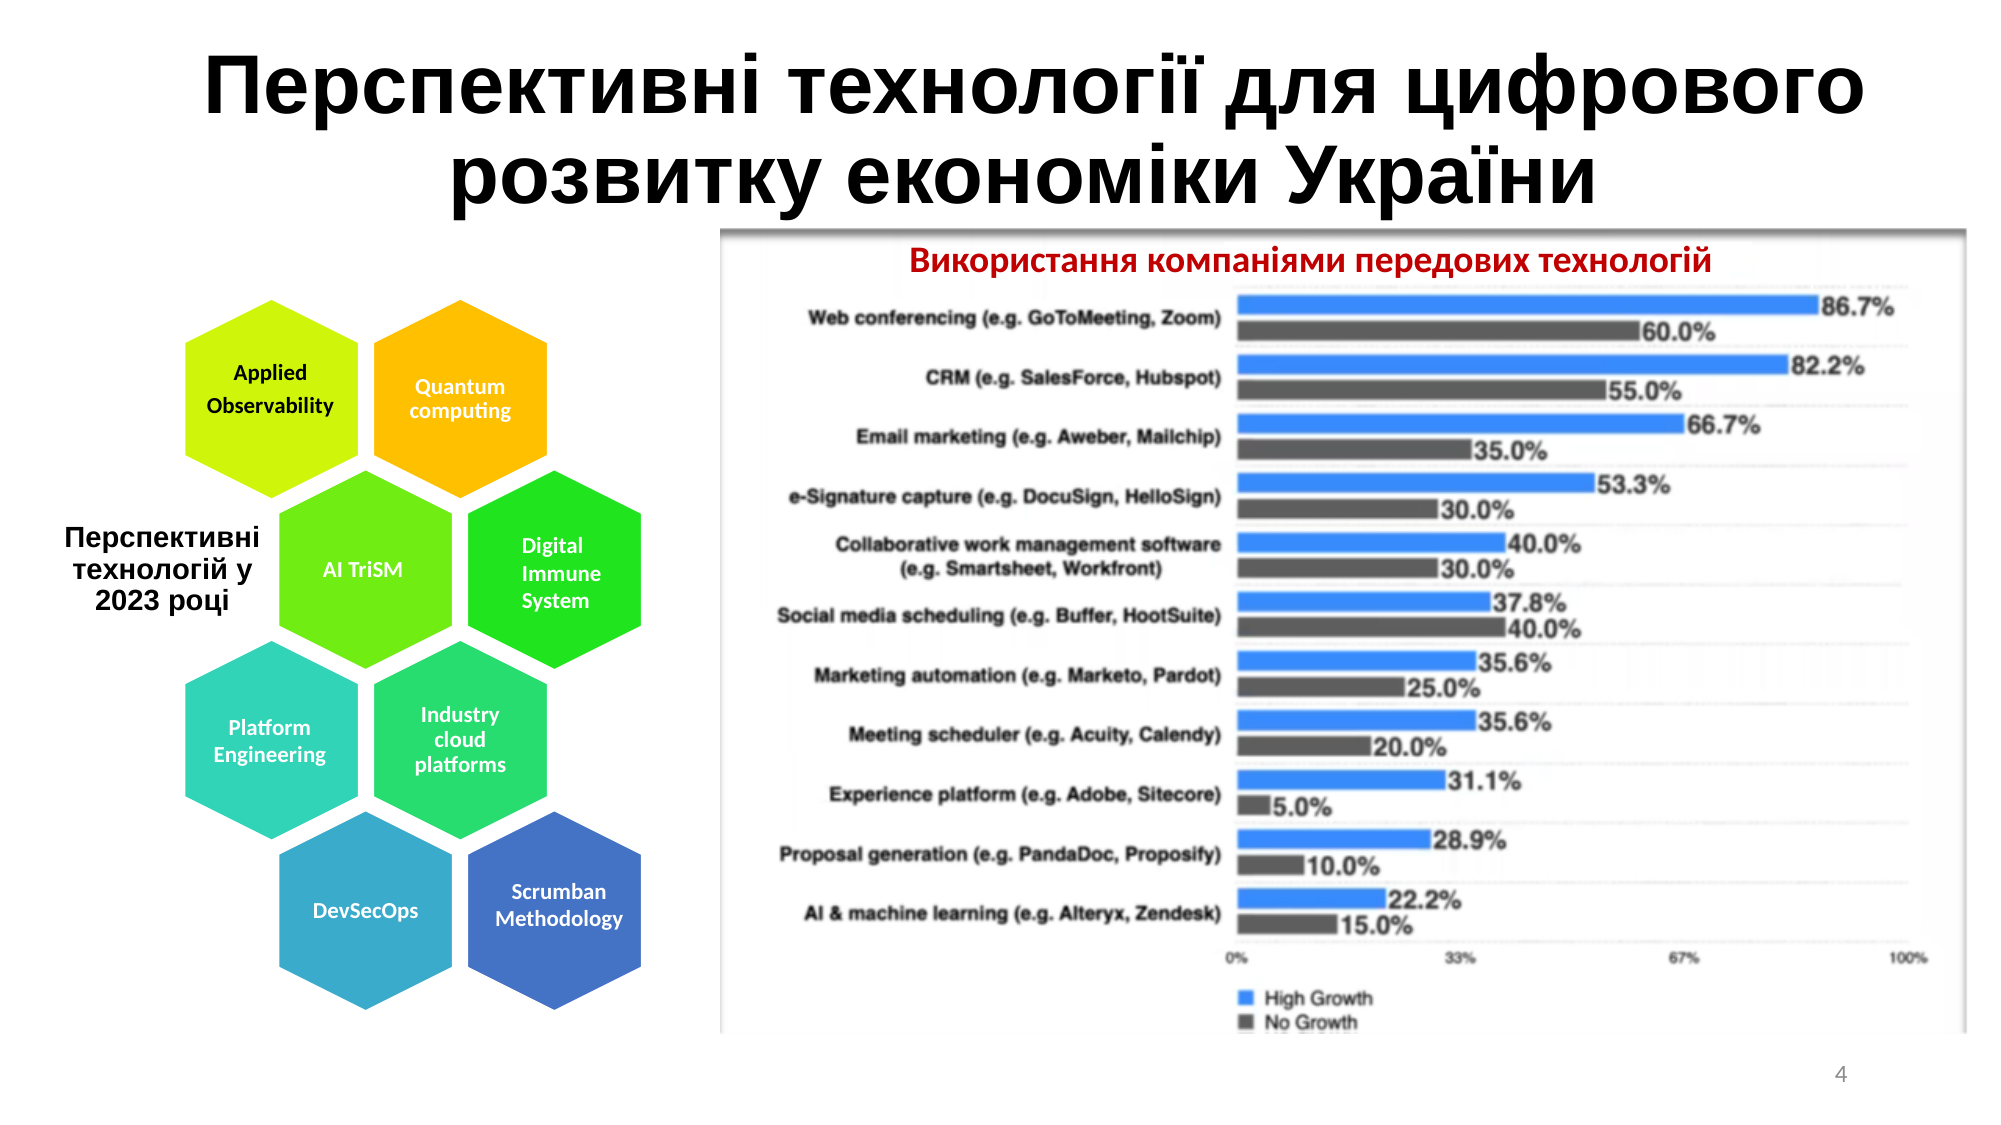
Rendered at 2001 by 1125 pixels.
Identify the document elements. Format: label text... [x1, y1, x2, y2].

picture [720, 228, 1978, 1034]
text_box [51, 298, 720, 1012]
title Перспективні технології для цифрового розвитку економіки України [173, 22, 1899, 240]
slide_number 4 [1412, 1042, 1863, 1103]
